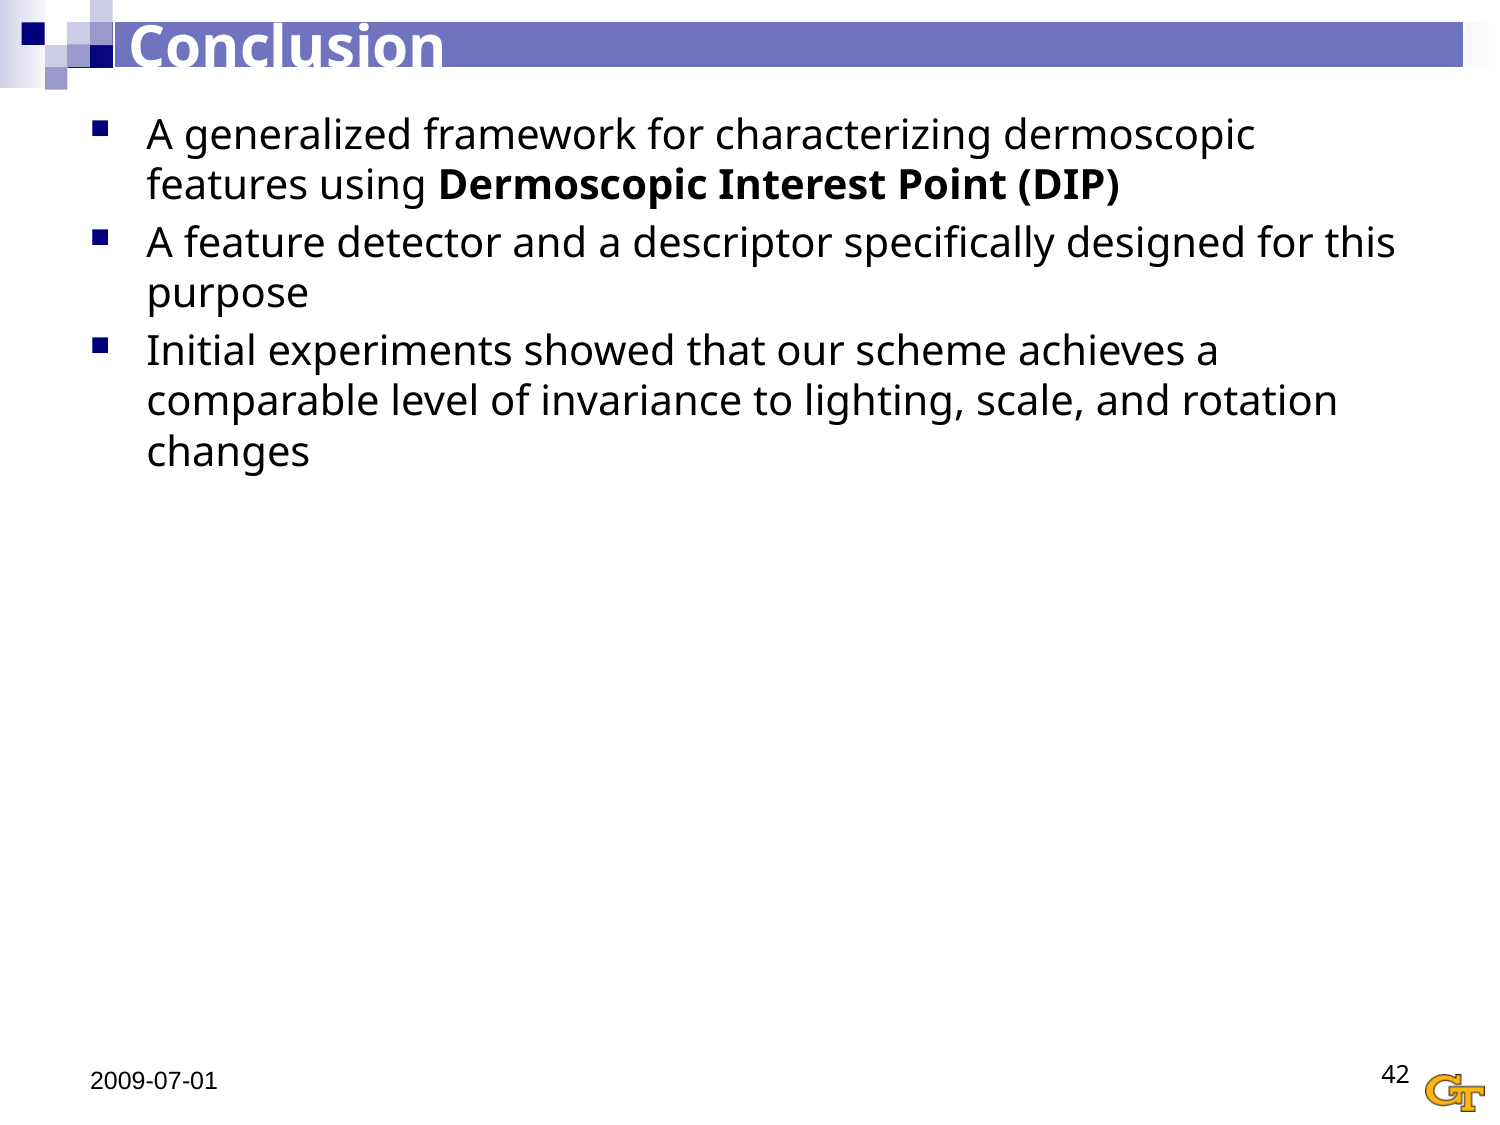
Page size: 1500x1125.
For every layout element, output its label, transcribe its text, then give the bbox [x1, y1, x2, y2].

title Conclusion [113, 20, 1465, 68]
picture [1425, 1074, 1485, 1112]
list A generalized framework for characterizing dermoscopic features using Dermoscopic Interest Point (DIP) A feature detector and a descriptor specifically designed for this purpose Initial experiments showed that our scheme achieves a comparable level of invariance to lighting, scale, and rotation changes [74, 99, 1426, 1026]
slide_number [74, 1049, 426, 1103]
slide_number 42 [1074, 1049, 1426, 1101]
